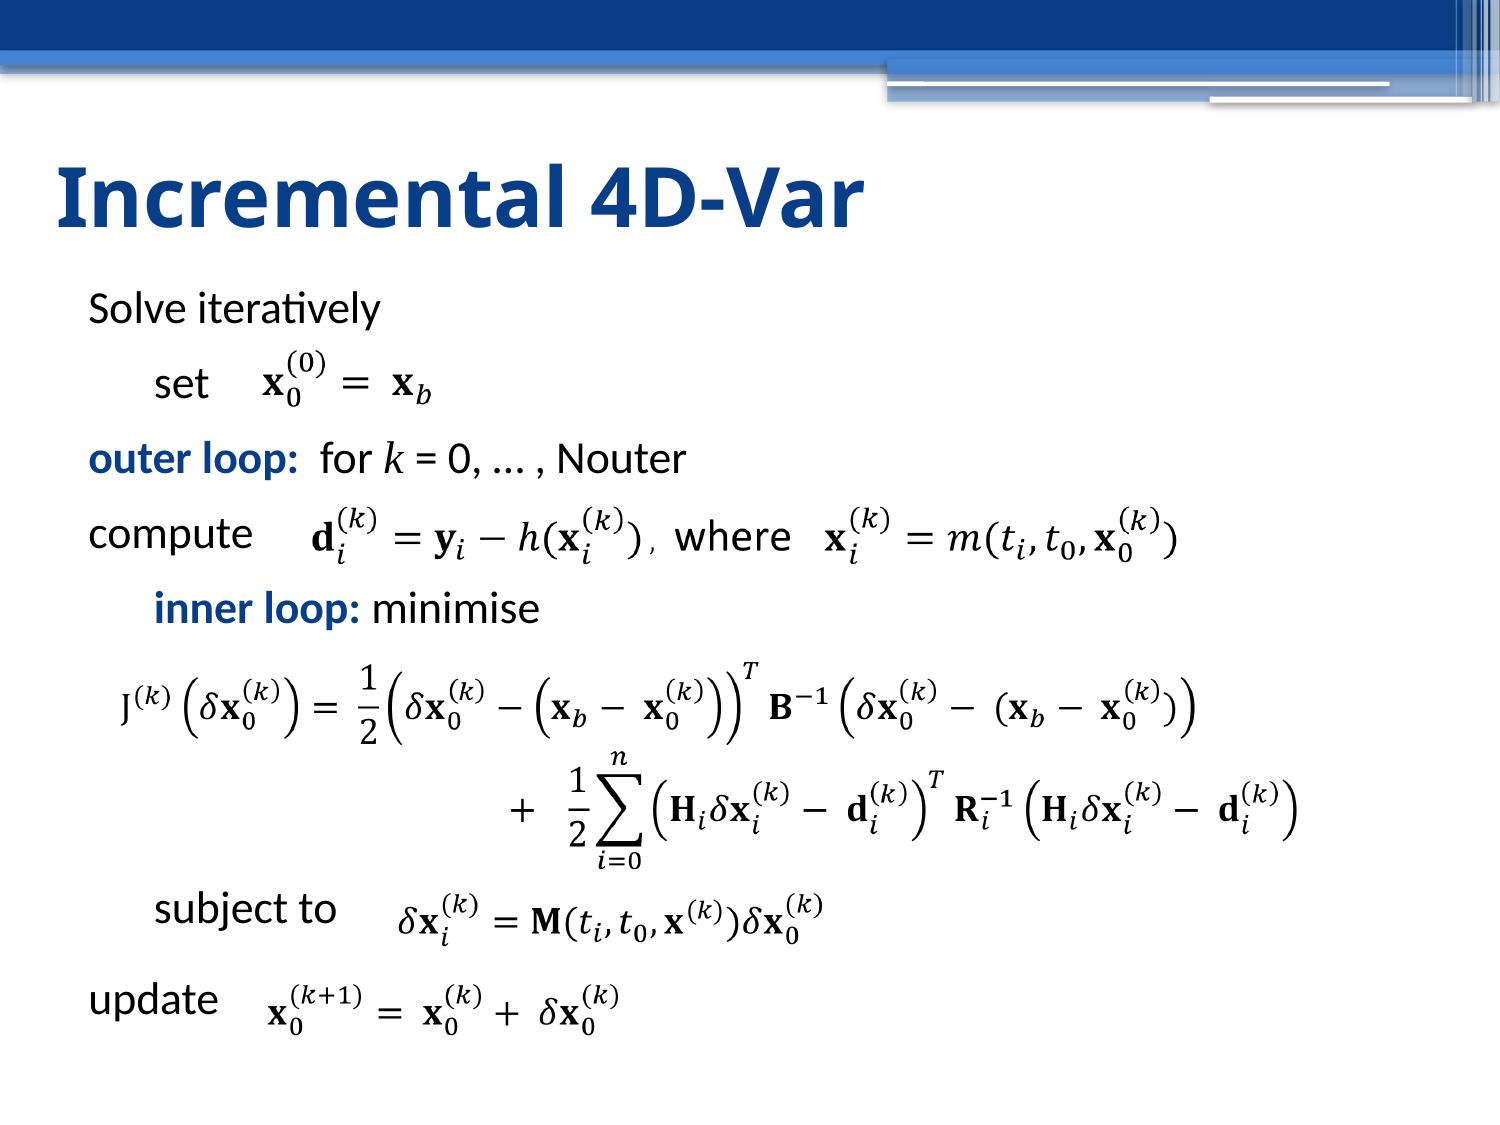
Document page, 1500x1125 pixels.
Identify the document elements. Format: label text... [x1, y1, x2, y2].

title Incremental 4D-Var [41, 135, 1459, 254]
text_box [0, 269, 1500, 1086]
